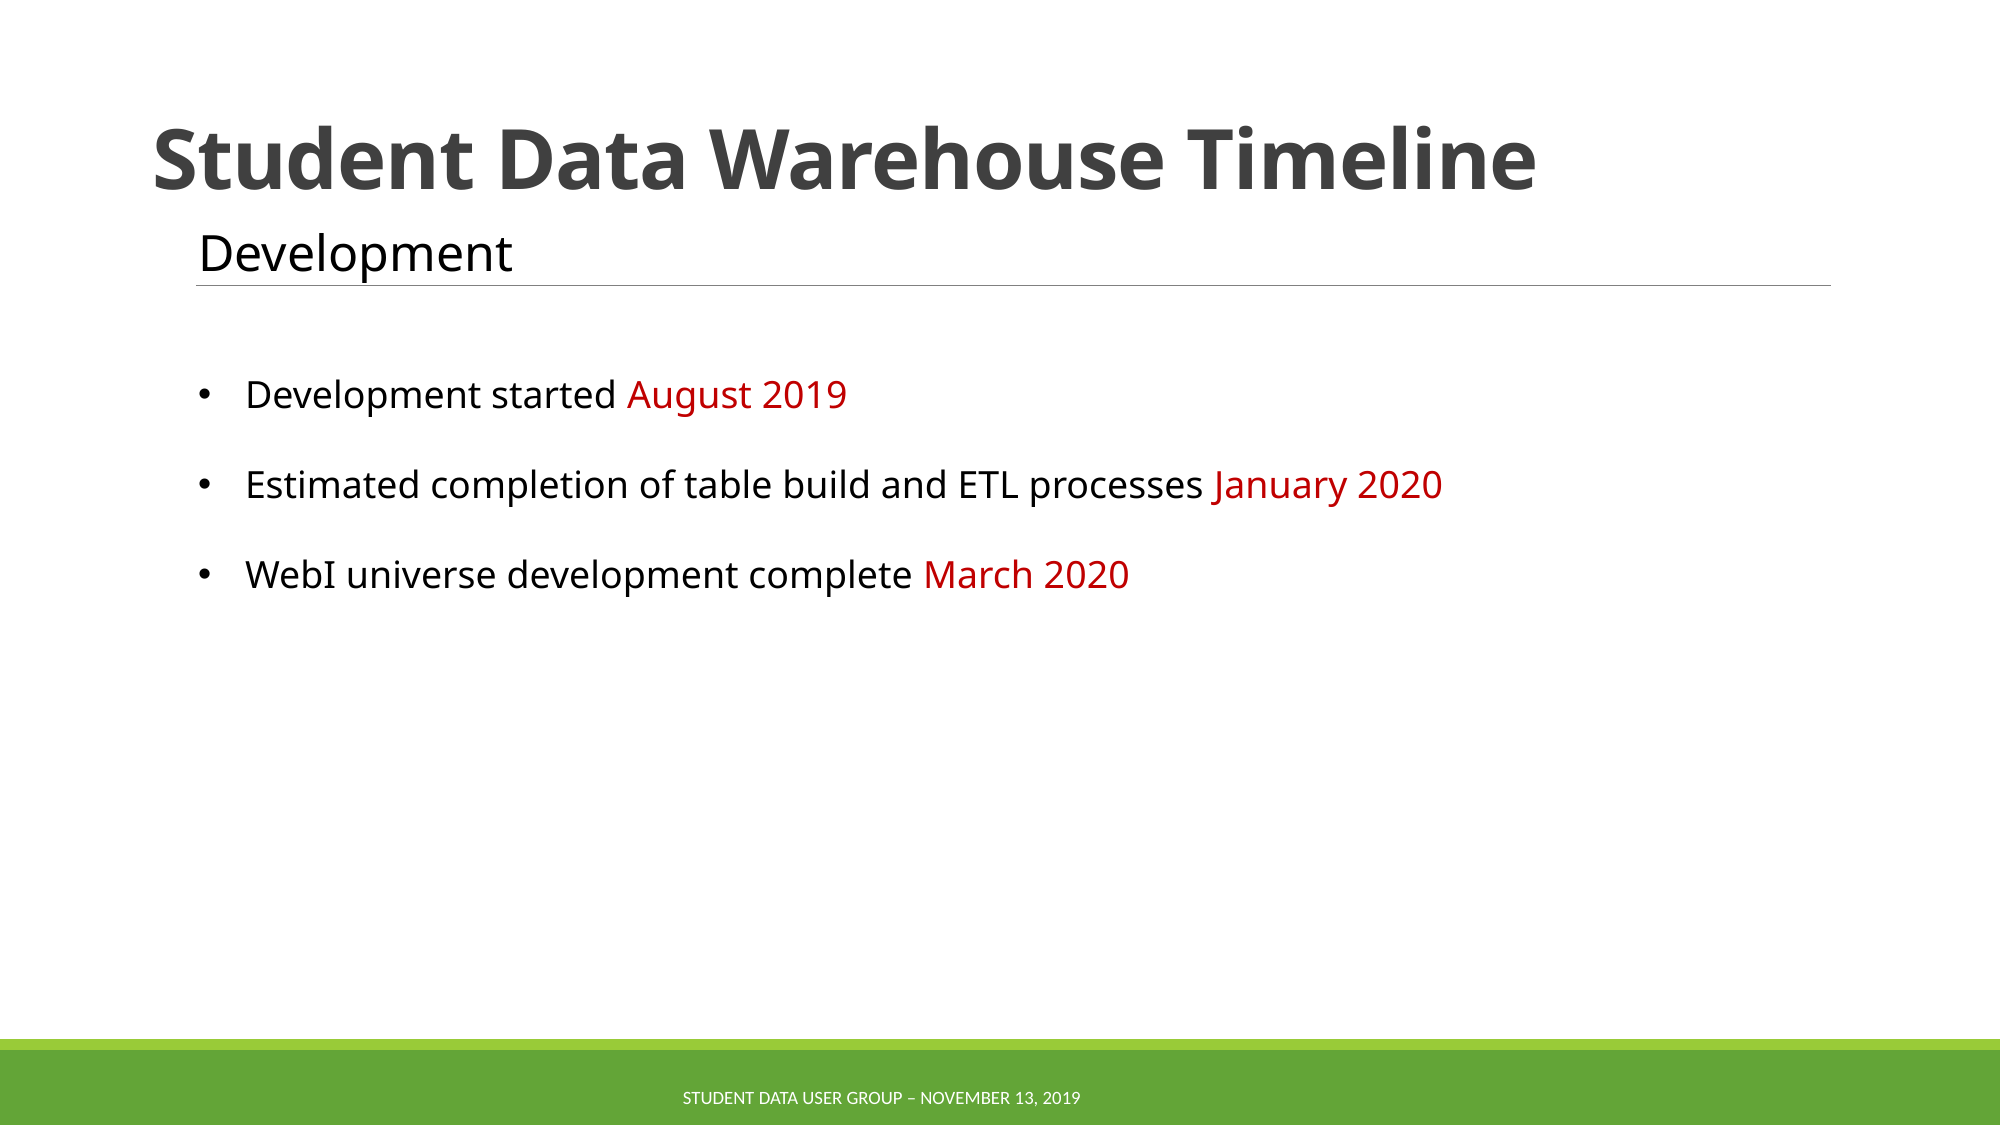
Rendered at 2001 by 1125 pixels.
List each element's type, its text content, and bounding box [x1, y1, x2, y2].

footer Student Data User Group – NOVEMBER 13, 2019 [630, 1077, 1134, 1117]
text_box Development ​ Development started August 2019​ Estimated completion of table build and ETL processes January 2020 WebI universe development complete March 2020 [183, 214, 1852, 604]
title Student Data Warehouse Timeline [137, 59, 1863, 215]
